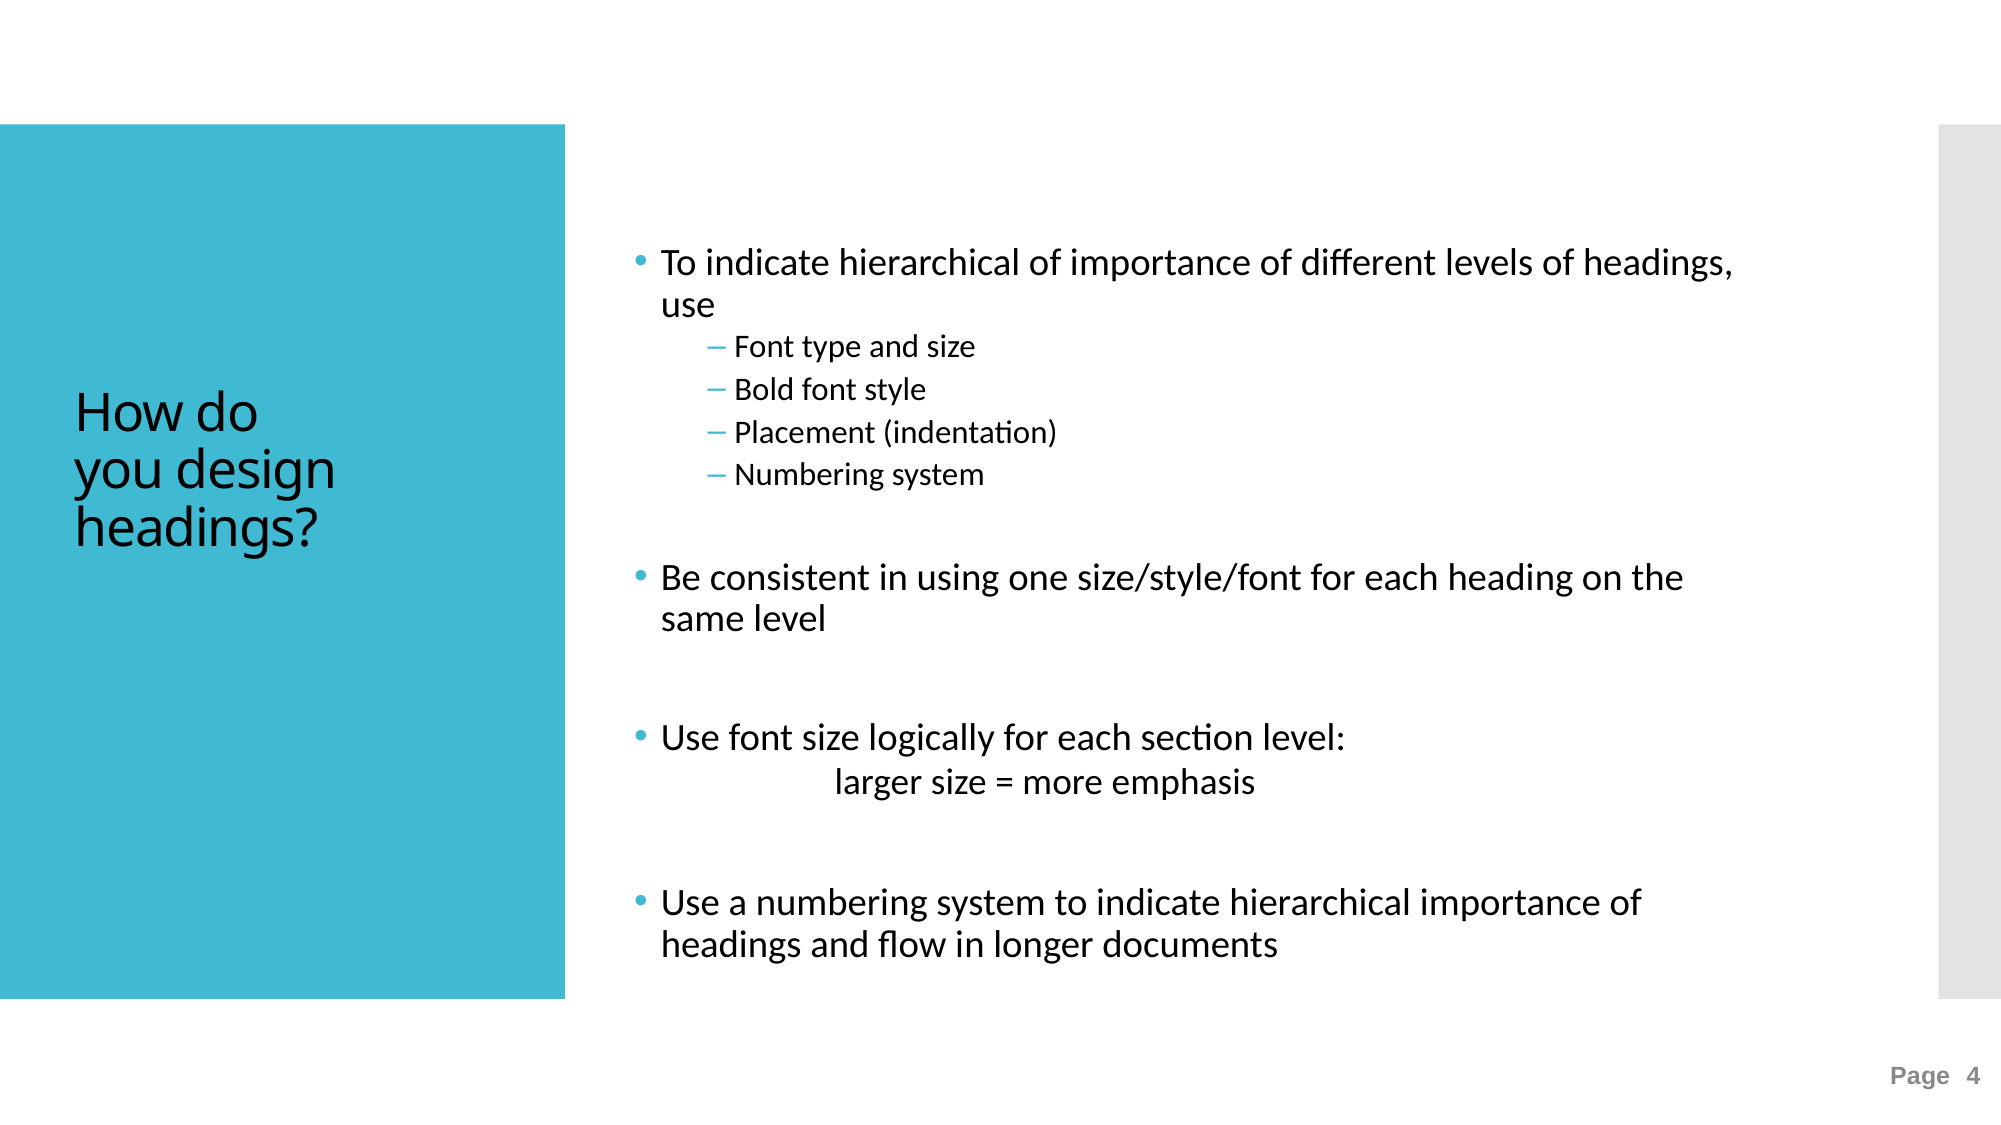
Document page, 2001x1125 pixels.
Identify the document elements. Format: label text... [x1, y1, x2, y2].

list To indicate hierarchical of importance of different levels of headings, use Font type and size Bold font style Placement (indentation) Numbering system Be consistent in using one size/style/font for each heading on the same level Use font size logically for each section level: larger size = more emphasis Use a numbering system to indicate hierarchical importance of headings and flow in longer documents [619, 232, 1770, 975]
title How do you design headings? [59, 377, 619, 566]
slide_number Page 4 [1744, 1042, 1996, 1103]
